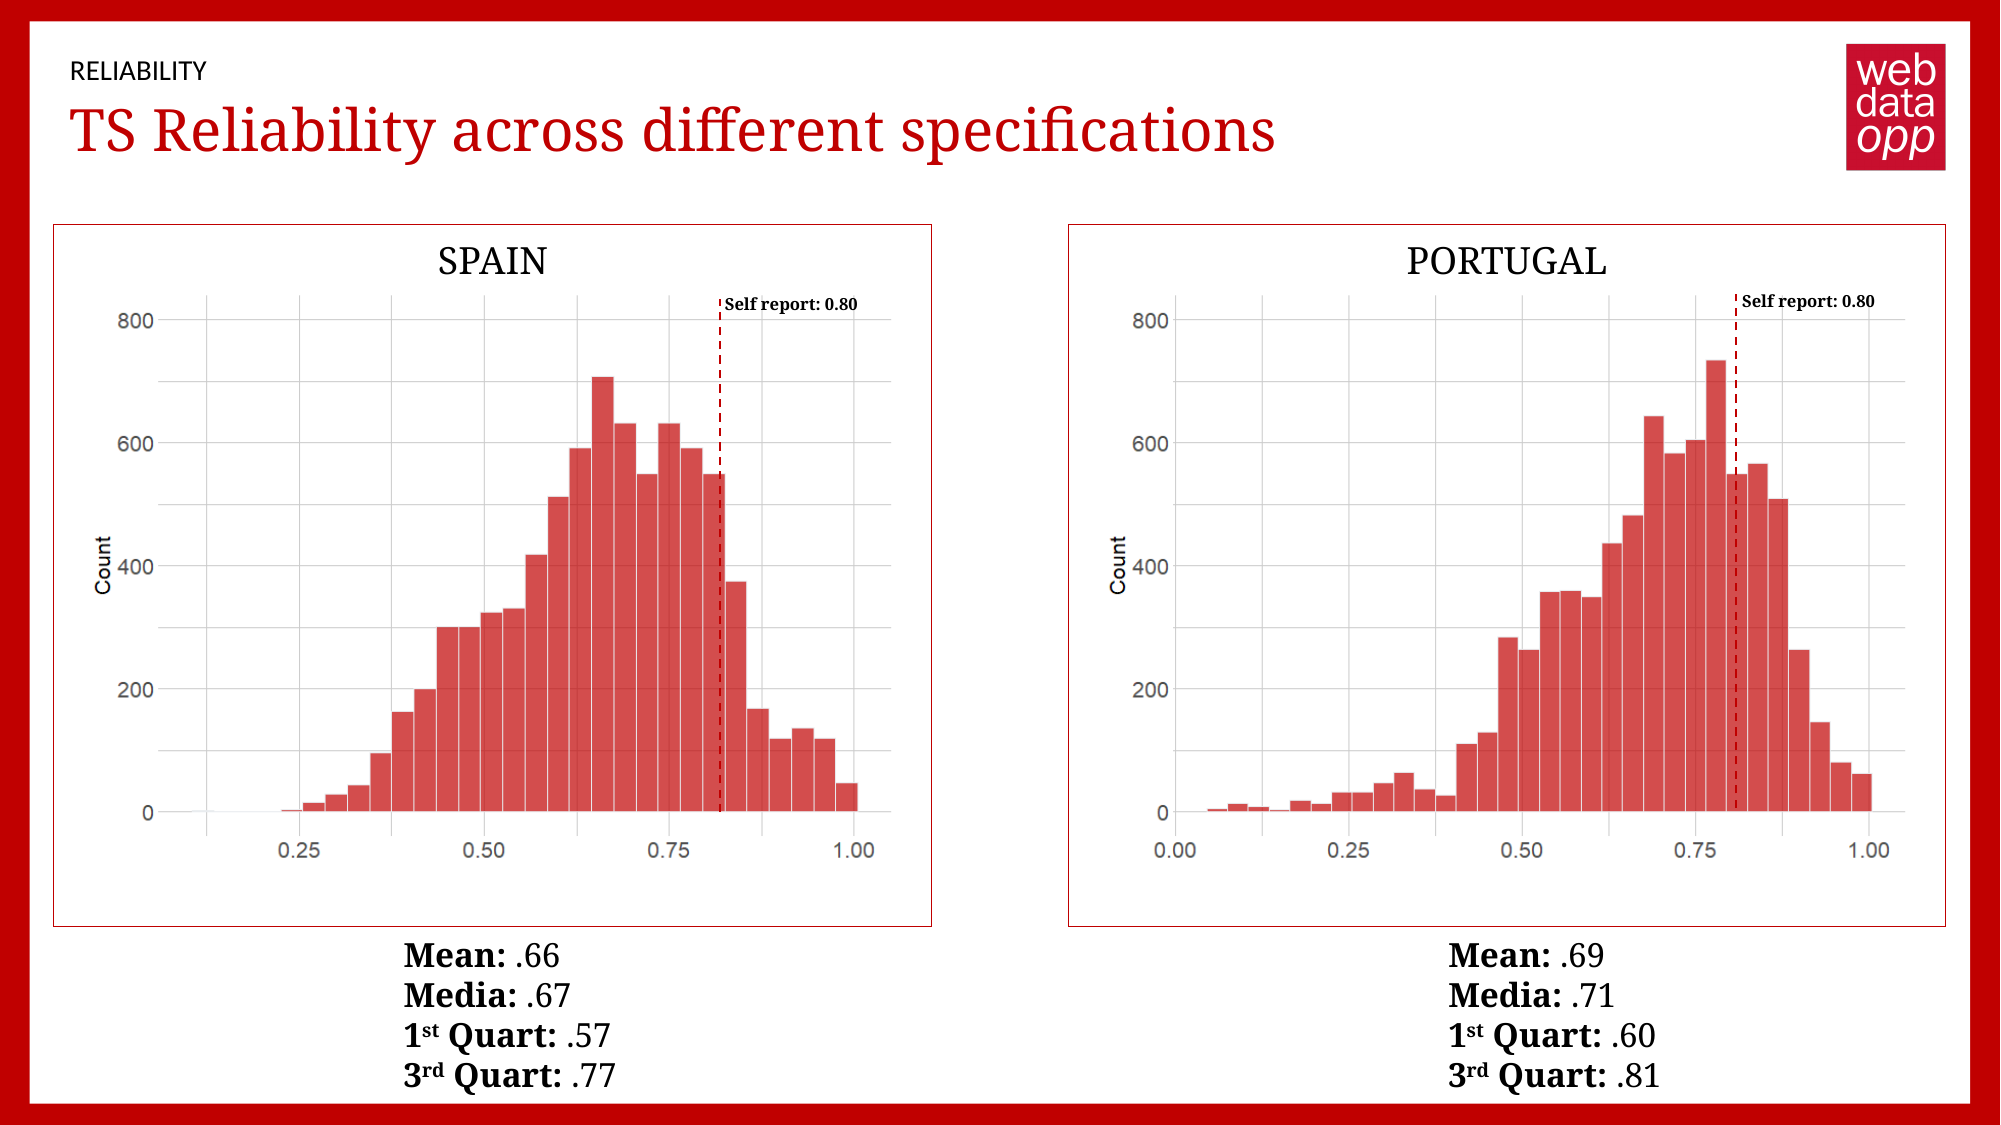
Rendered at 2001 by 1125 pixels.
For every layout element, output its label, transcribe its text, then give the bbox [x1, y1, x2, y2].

picture [1845, 42, 1948, 174]
title TS Reliability across different specifications [54, 97, 1807, 169]
text_box Mean: .66 Media: .67 1st Quart: .57 3rd Quart: .77 [388, 927, 734, 1102]
picture [1067, 224, 1946, 927]
list RELIABILITY [54, 48, 1747, 95]
picture [53, 224, 932, 927]
text_box Mean: .69 Media: .71 1st Quart: .60 3rd Quart: .81 [1433, 927, 1779, 1102]
